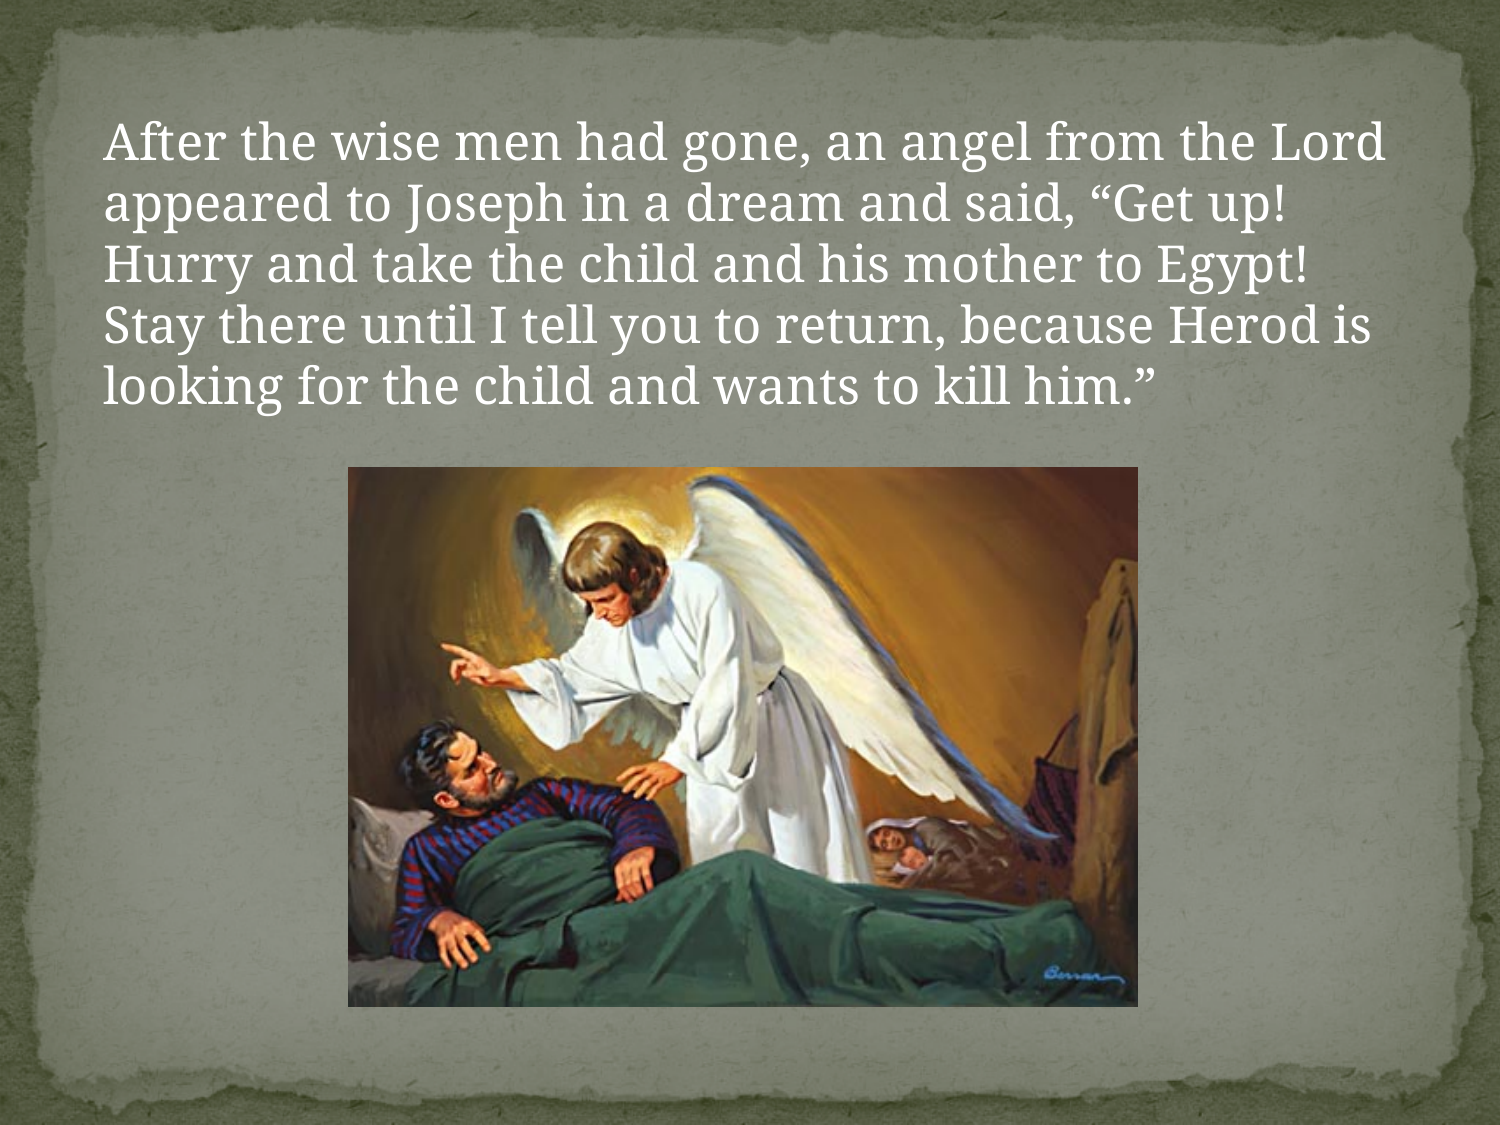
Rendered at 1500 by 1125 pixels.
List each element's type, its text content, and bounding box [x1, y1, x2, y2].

list After the wise men had gone, an angel from the Lord appeared to Joseph in a dream and said, “Get up! Hurry and take the child and his mother to Egypt! Stay there until I tell you to return, because Herod is looking for the child and wants to kill him.” [88, 101, 1425, 468]
picture [348, 467, 1138, 1007]
